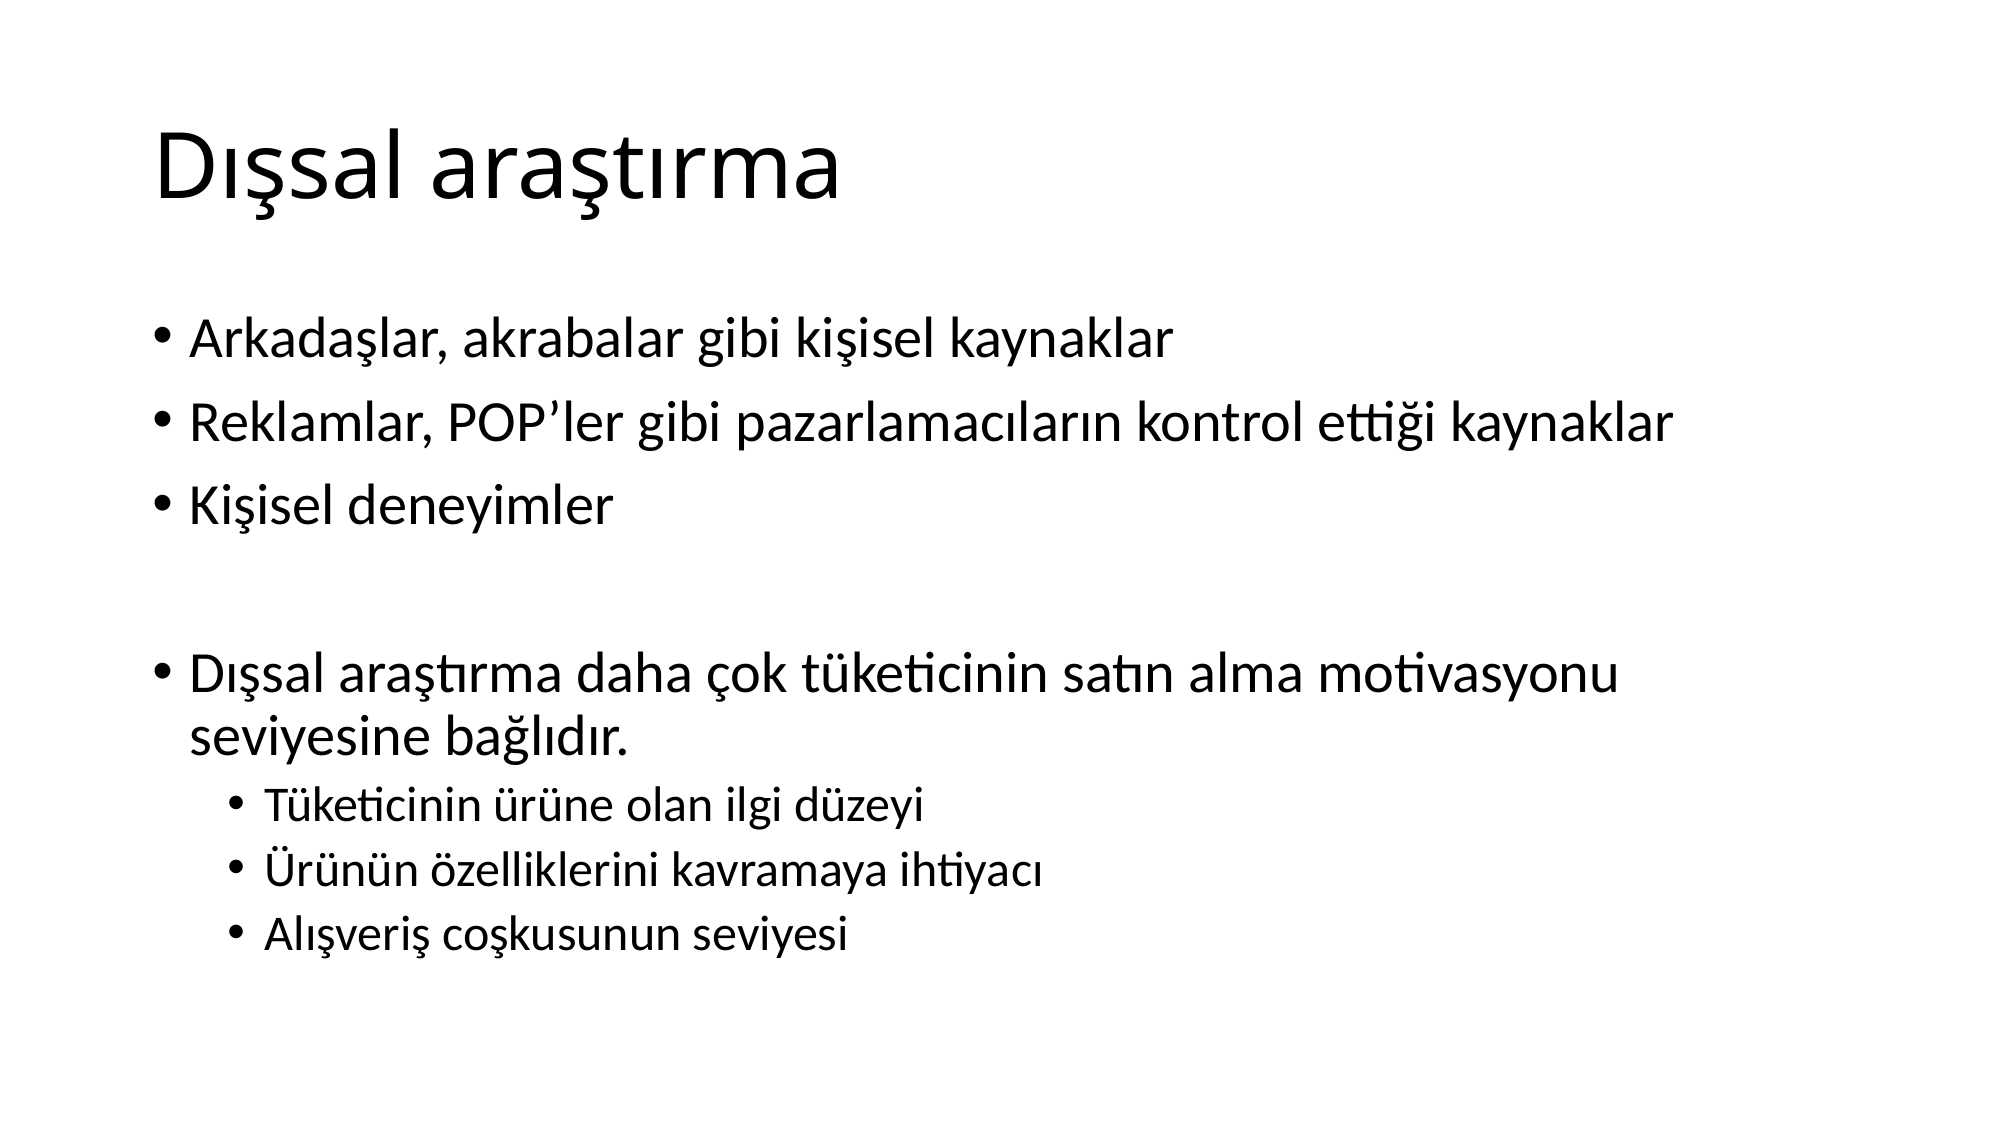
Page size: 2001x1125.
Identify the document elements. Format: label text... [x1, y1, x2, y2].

title Dışsal araştırma [137, 59, 1863, 278]
list Arkadaşlar, akrabalar gibi kişisel kaynaklar Reklamlar, POP’ler gibi pazarlamacıların kontrol ettiği kaynaklar Kişisel deneyimler Dışsal araştırma daha çok tüketicinin satın alma motivasyonu seviyesine bağlıdır. Tüketicinin ürüne olan ilgi düzeyi Ürünün özelliklerini kavramaya ihtiyacı Alışveriş coşkusunun seviyesi [137, 299, 1863, 1014]
